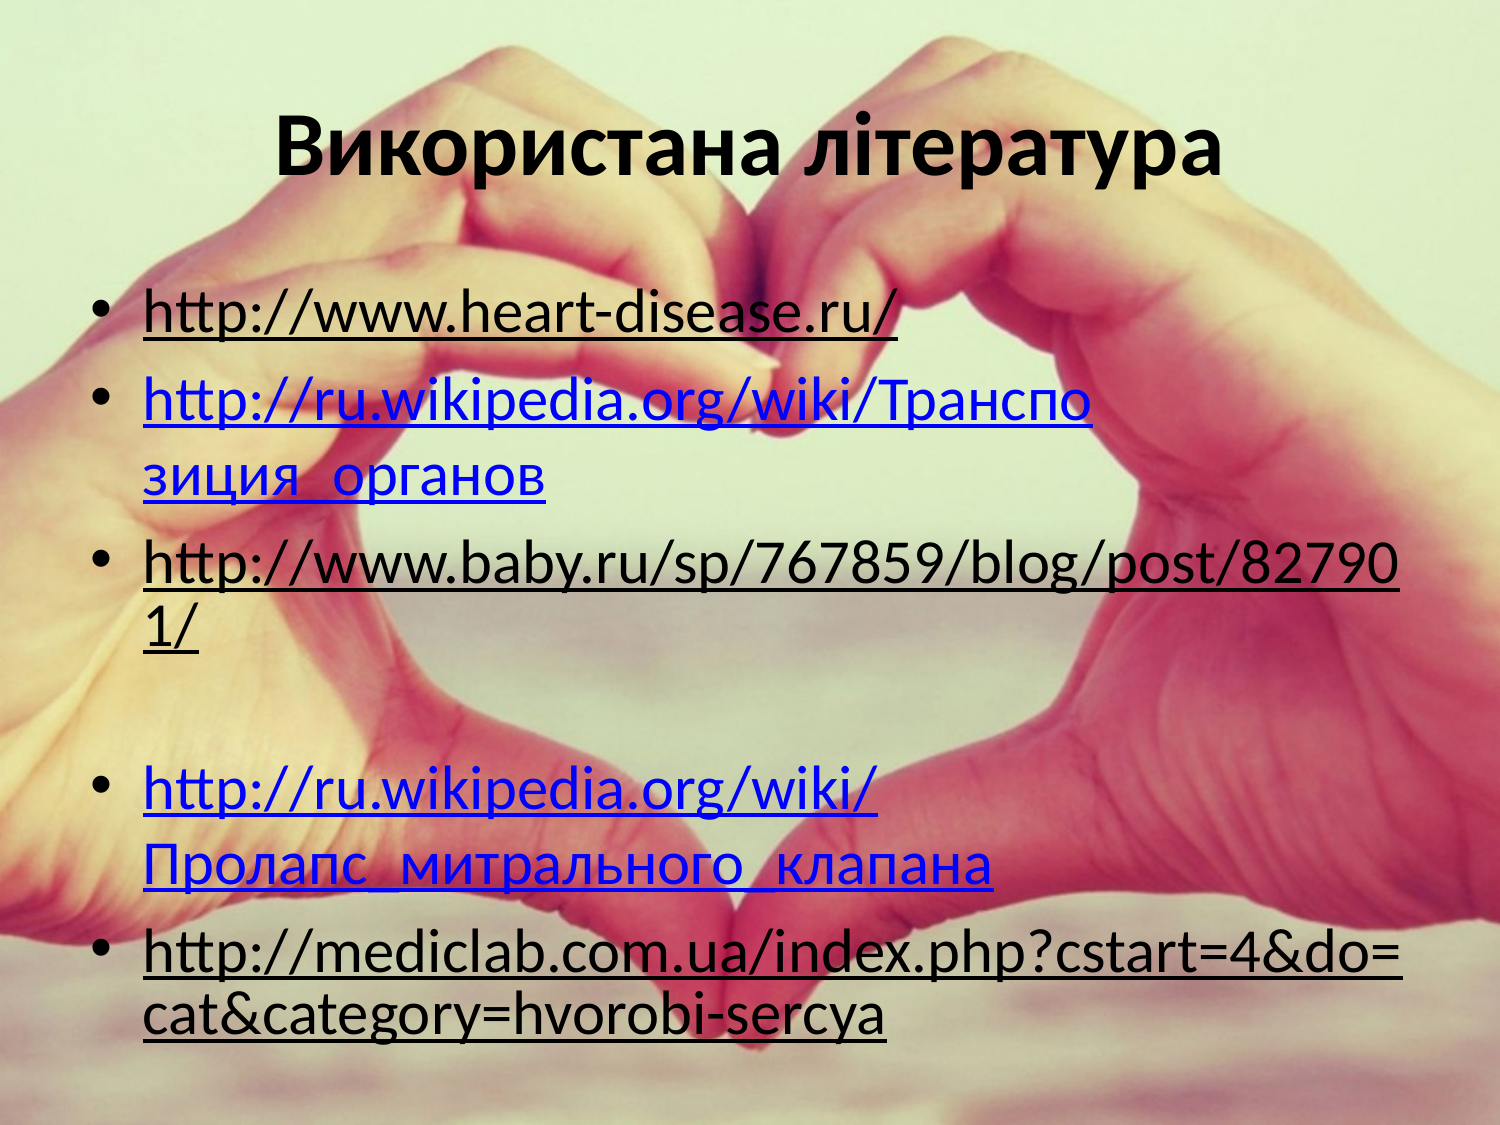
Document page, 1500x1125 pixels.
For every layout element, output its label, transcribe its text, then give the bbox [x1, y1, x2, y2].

title Використана література [75, 45, 1425, 233]
list http://www.heart-disease.ru/ http://ru.wikipedia.org/wiki/Транспозиция_органов http://www.baby.ru/sp/767859/blog/post/827901/ http://ru.wikipedia.org/wiki/Пролапс_митрального_клапана http://mediclab.com.ua/index.php?cstart=4&do=cat&category=hvorobi-sercya [75, 262, 1425, 1005]
picture [0, 0, 1500, 1125]
